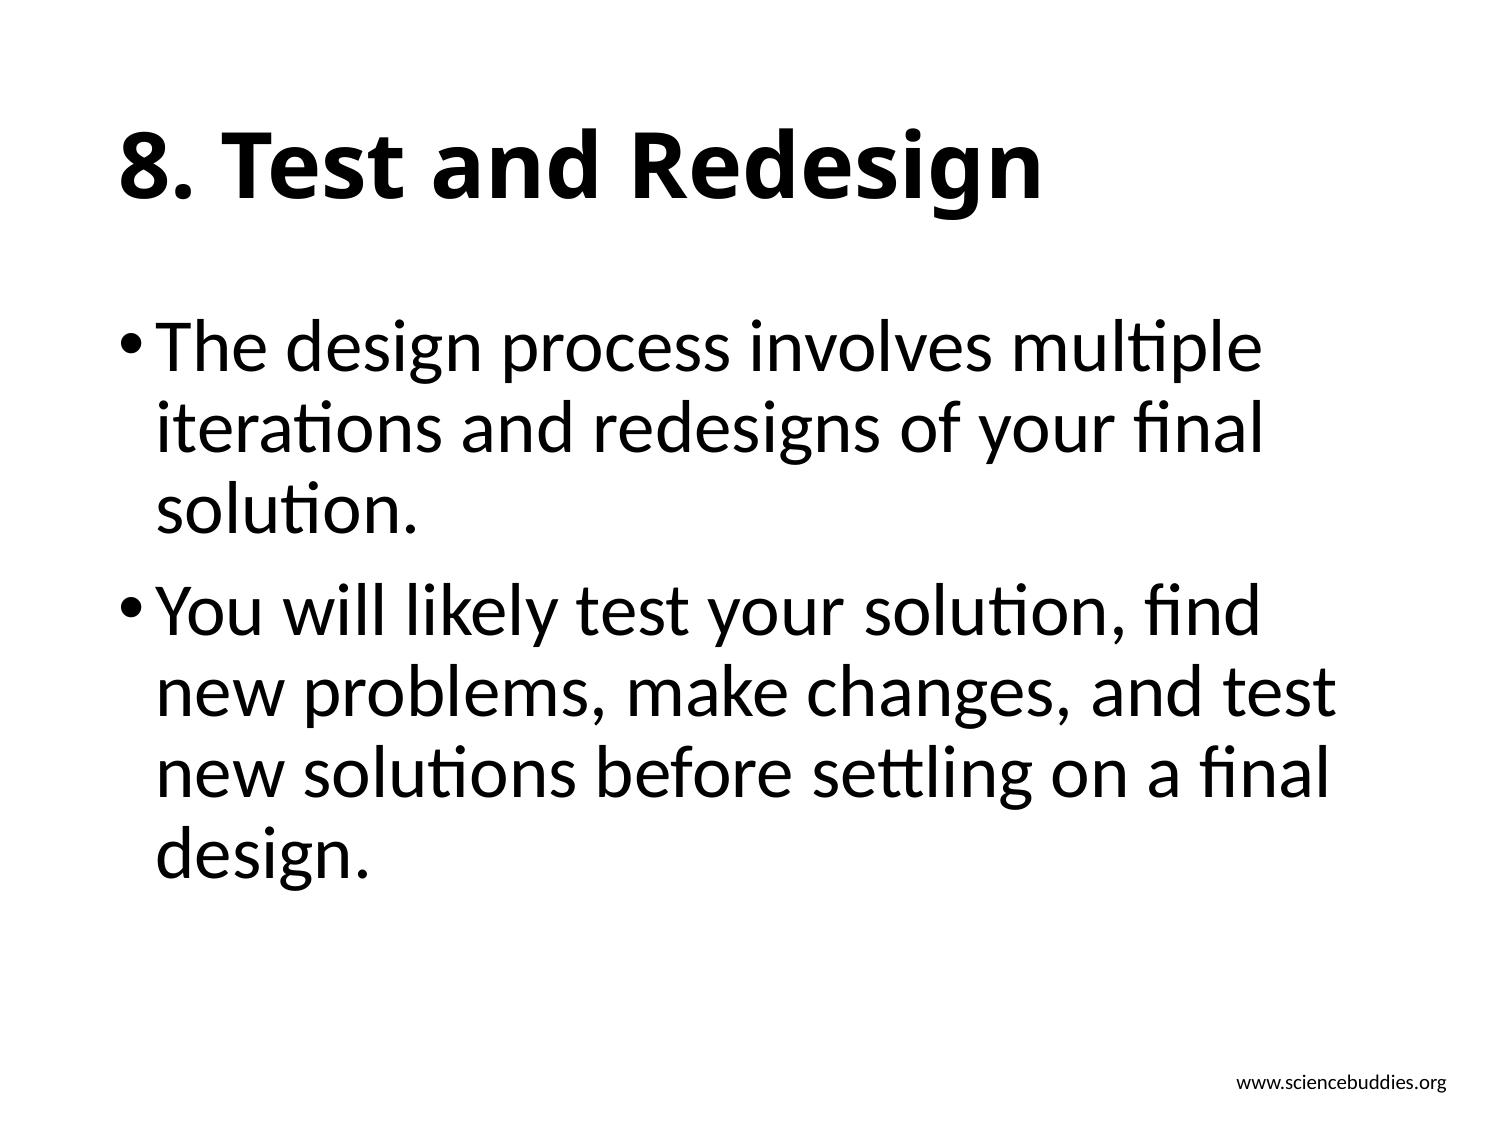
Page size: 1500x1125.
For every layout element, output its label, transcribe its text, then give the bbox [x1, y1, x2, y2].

title 8. Test and Redesign [103, 59, 1397, 278]
list The design process involves multiple iterations and redesigns of your final solution. You will likely test your solution, find new problems, make changes, and test new solutions before settling on a final design. [103, 299, 1397, 1014]
text_box www.sciencebuddies.org [1221, 1061, 1462, 1101]
